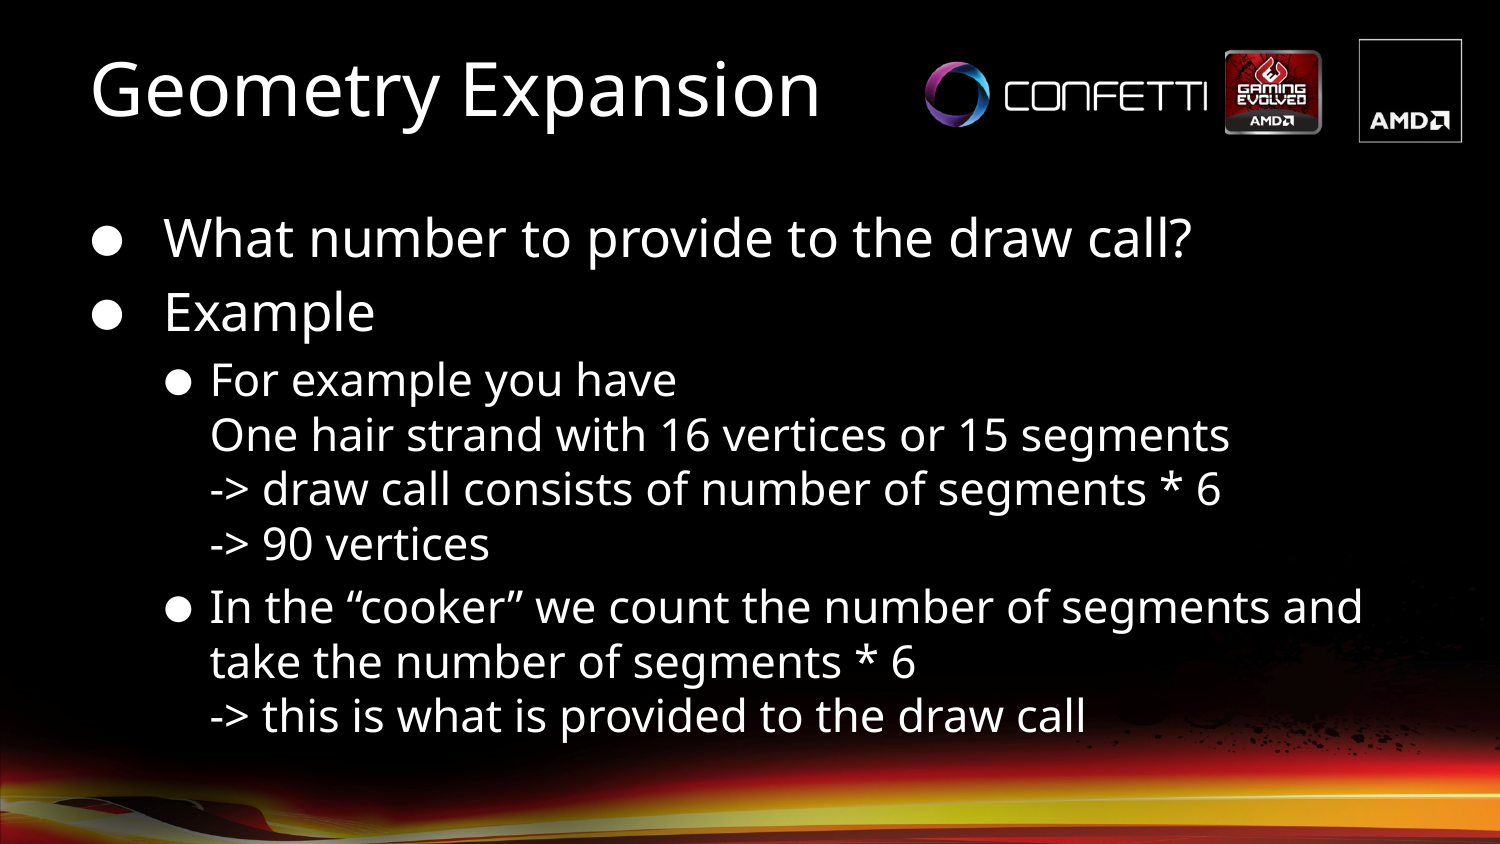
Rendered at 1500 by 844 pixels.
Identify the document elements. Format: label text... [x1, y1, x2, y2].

picture [0, 0, 1500, 844]
title Geometry Expansion [75, 33, 1425, 175]
list What number to provide to the draw call? Example For example you have One hair strand with 16 vertices or 15 segments -> draw call consists of number of segments * 6 -> 90 vertices In the “cooker” we count the number of segments and take the number of segments * 6 -> this is what is provided to the draw call [75, 196, 1463, 754]
